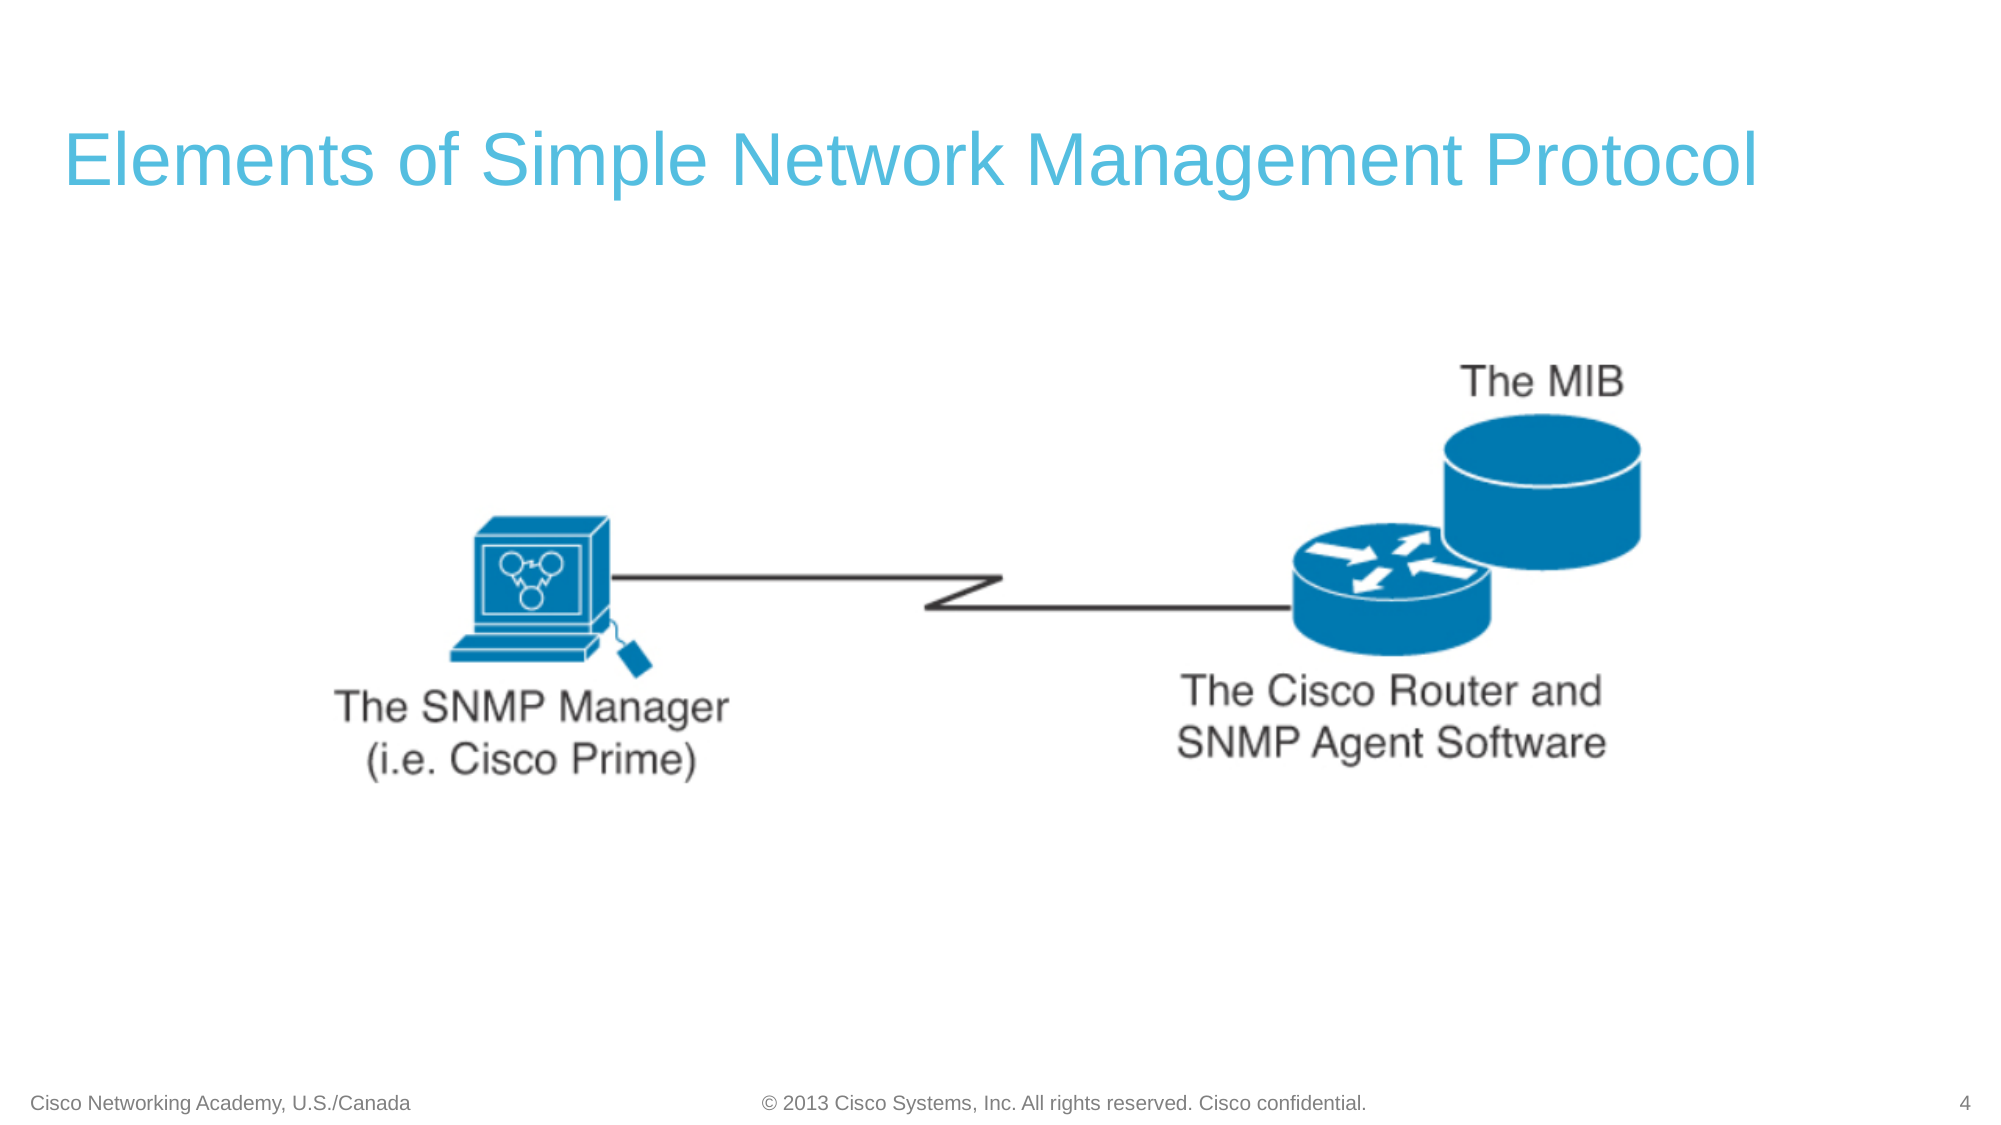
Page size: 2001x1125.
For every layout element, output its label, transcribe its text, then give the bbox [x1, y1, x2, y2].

title Elements of Simple Network Management Protocol [50, 70, 1929, 209]
picture [277, 326, 1723, 799]
